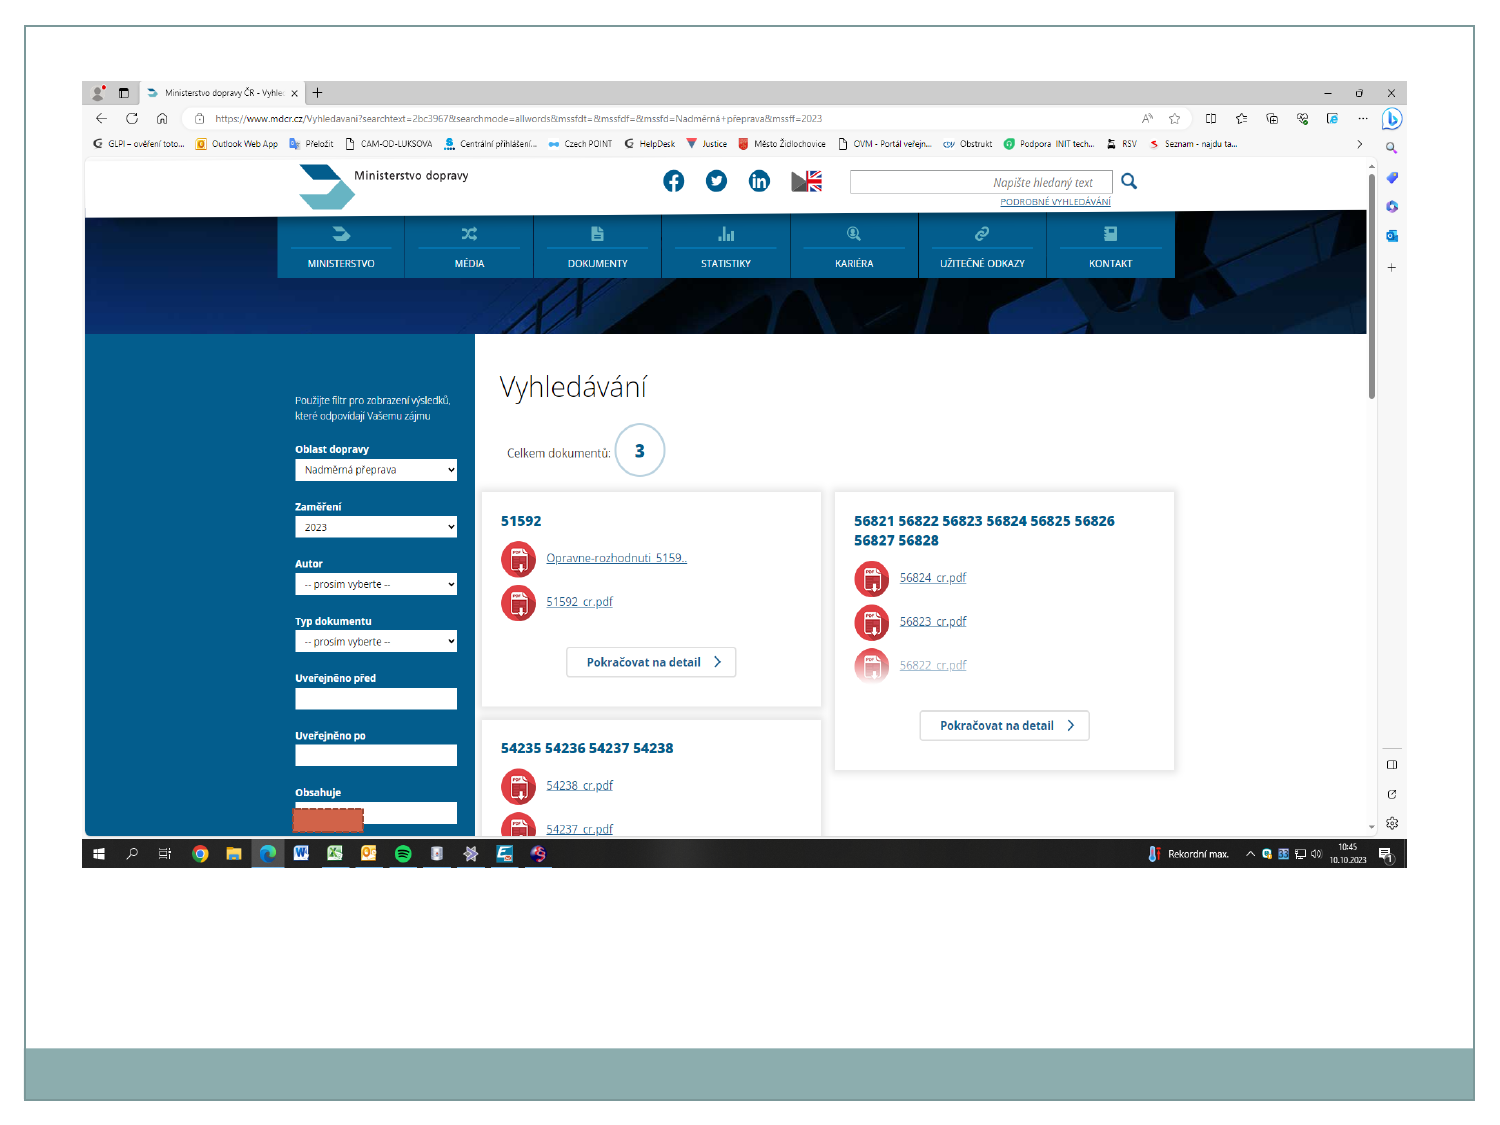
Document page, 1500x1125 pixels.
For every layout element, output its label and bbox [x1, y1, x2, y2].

picture [81, 81, 1407, 868]
